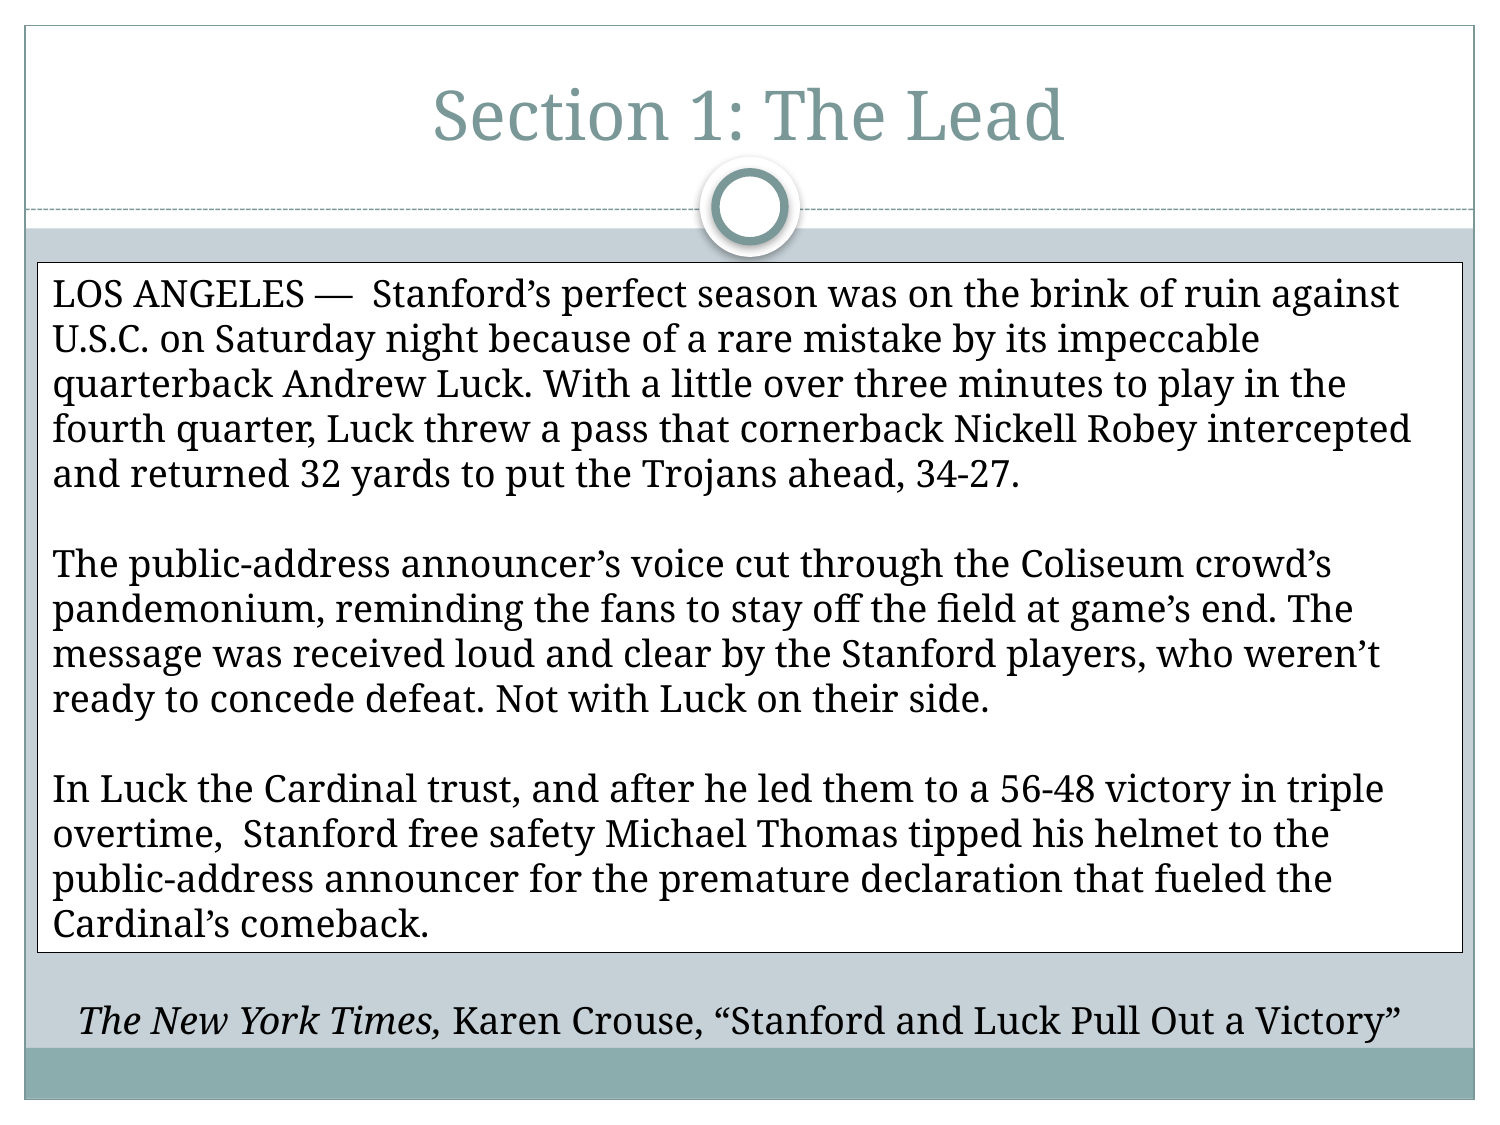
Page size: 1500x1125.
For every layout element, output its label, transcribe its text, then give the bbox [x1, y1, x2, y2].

text_box The New York Times, Karen Crouse, “Stanford and Luck Pull Out a Victory” [62, 989, 1450, 1050]
title Section 1: The Lead [49, 37, 1450, 162]
text_box LOS ANGELES — Stanford’s perfect season was on the brink of ruin against U.S.C. on Saturday night because of a rare mistake by its impeccable quarterback Andrew Luck. With a little over three minutes to play in the fourth quarter, Luck threw a pass that cornerback Nickell Robey intercepted and returned 32 yards to put the Trojans ahead, 34-27. The public-address announcer’s voice cut through the Coliseum crowd’s pandemonium, reminding the fans to stay off the field at game’s end. The message was received loud and clear by the Stanford players, who weren’t ready to concede defeat. Not with Luck on their side. In Luck the Cardinal trust, and after he led them to a 56-48 victory in triple overtime, Stanford free safety Michael Thomas tipped his helmet to the public-address announcer for the premature declaration that fueled the Cardinal’s comeback. [37, 262, 1463, 953]
